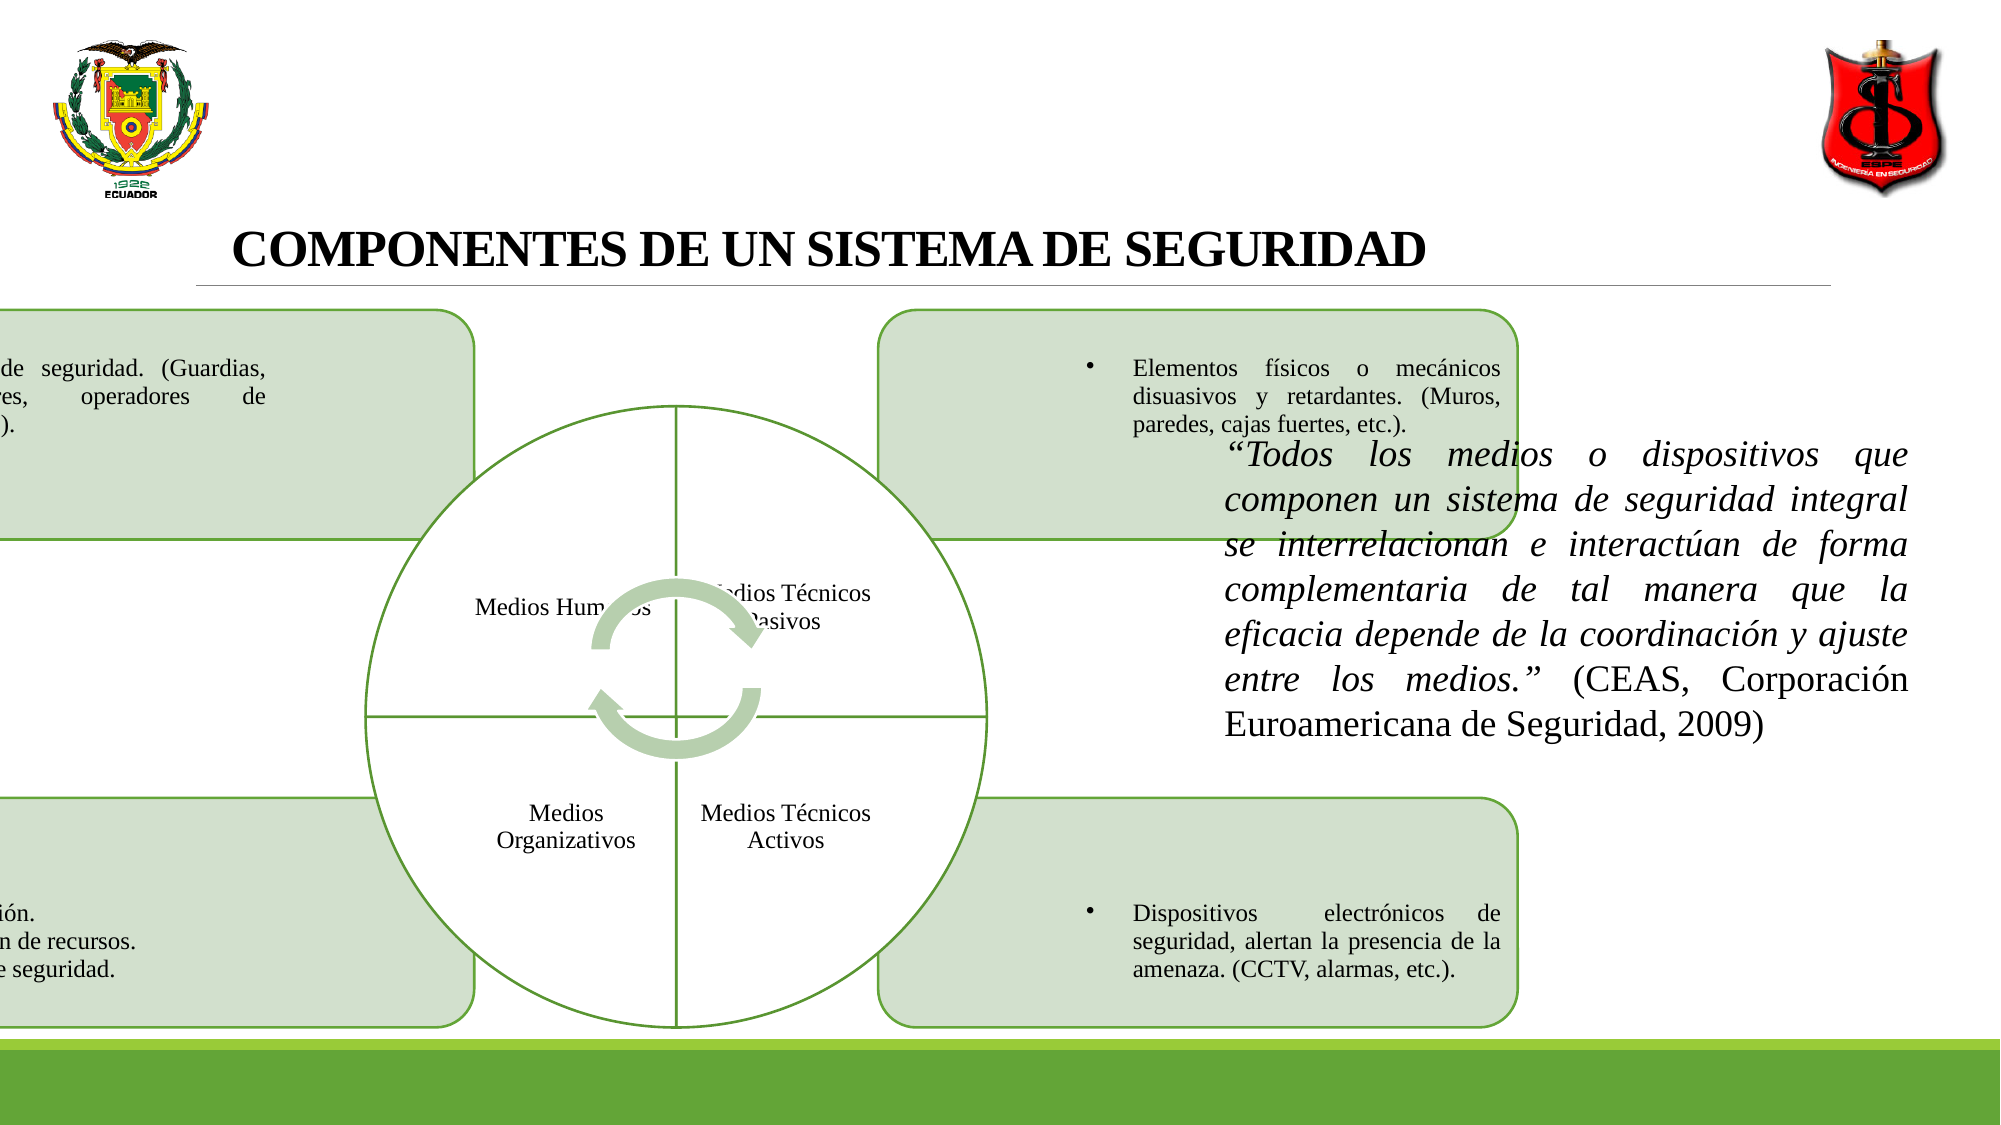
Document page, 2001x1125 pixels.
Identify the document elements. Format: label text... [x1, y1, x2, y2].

title COMPONENTES DE UN SISTEMA DE SEGURIDAD [180, 47, 1830, 285]
picture [52, 40, 215, 198]
text_box “Todos los medios o dispositivos que componen un sistema de seguridad integral se interrelacionan e interactúan de forma complementaria de tal manera que la eficacia depende de la coordinación y ajuste entre los medios.” (CEAS, Corporación Euroamericana de Seguridad, 2009) [1528, 421, 1924, 797]
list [0, 309, 1519, 1028]
picture [1789, 40, 1972, 198]
